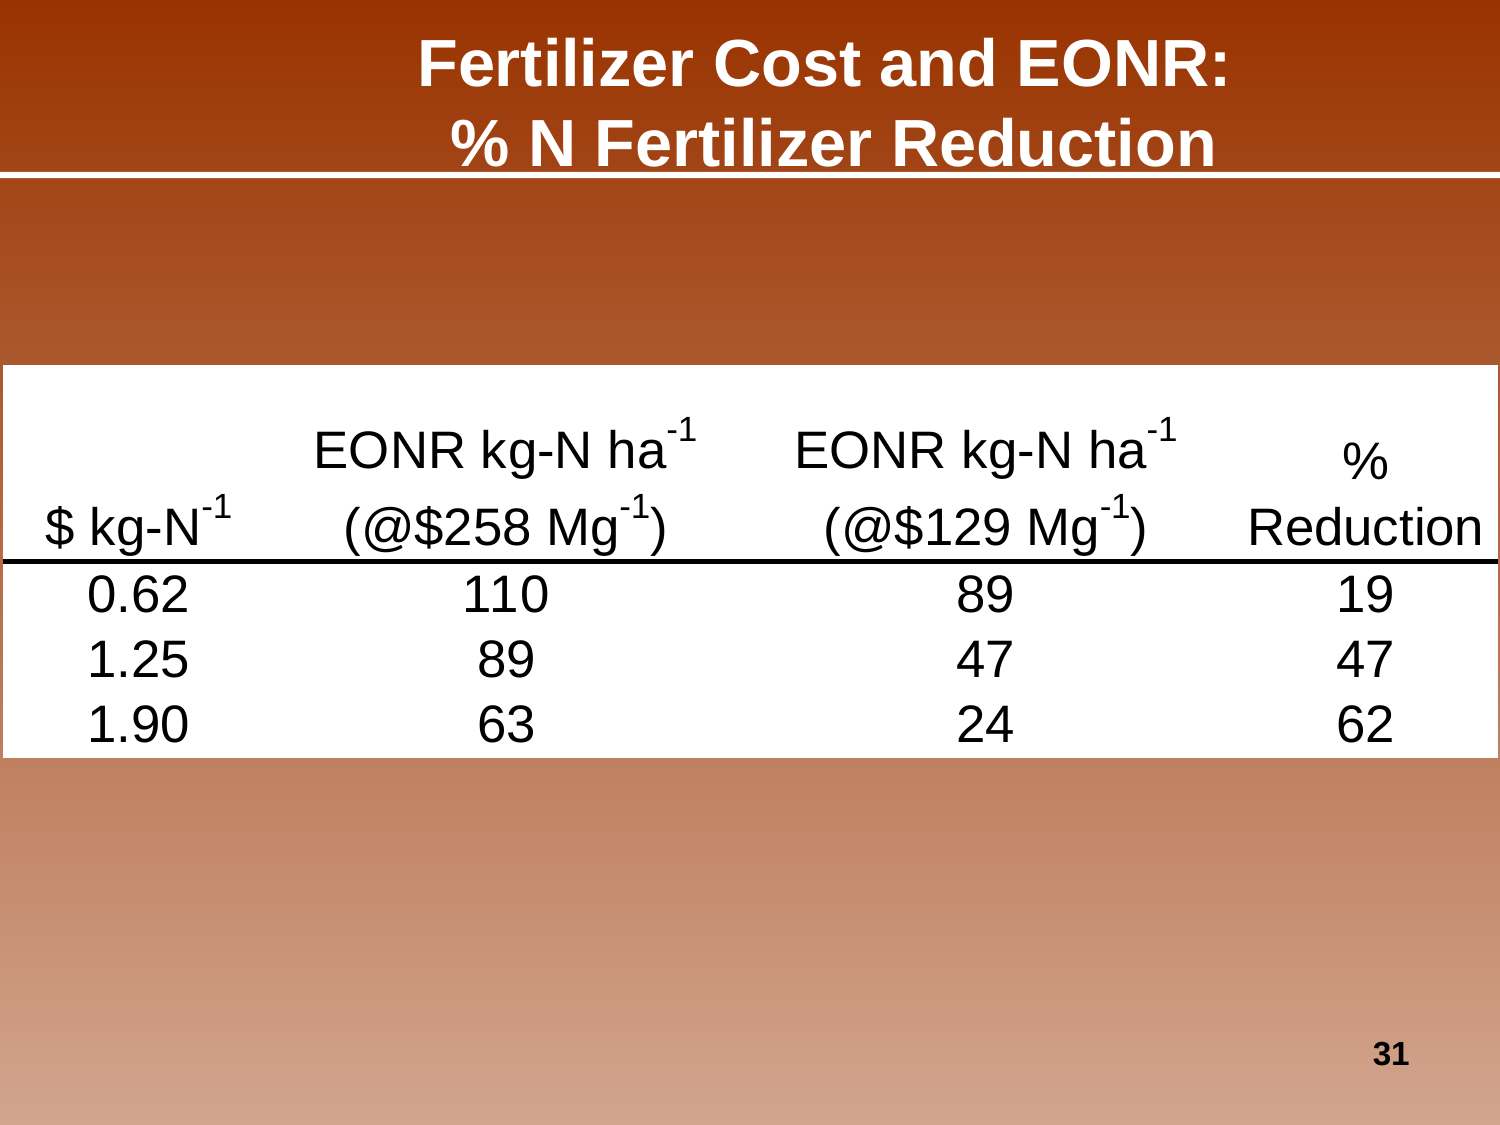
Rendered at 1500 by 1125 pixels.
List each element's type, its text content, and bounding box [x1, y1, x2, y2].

title Fertilizer Cost and EONR: % N Fertilizer Reduction [249, 37, 1400, 163]
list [0, 362, 1500, 761]
slide_number 31 [1074, 1024, 1425, 1103]
